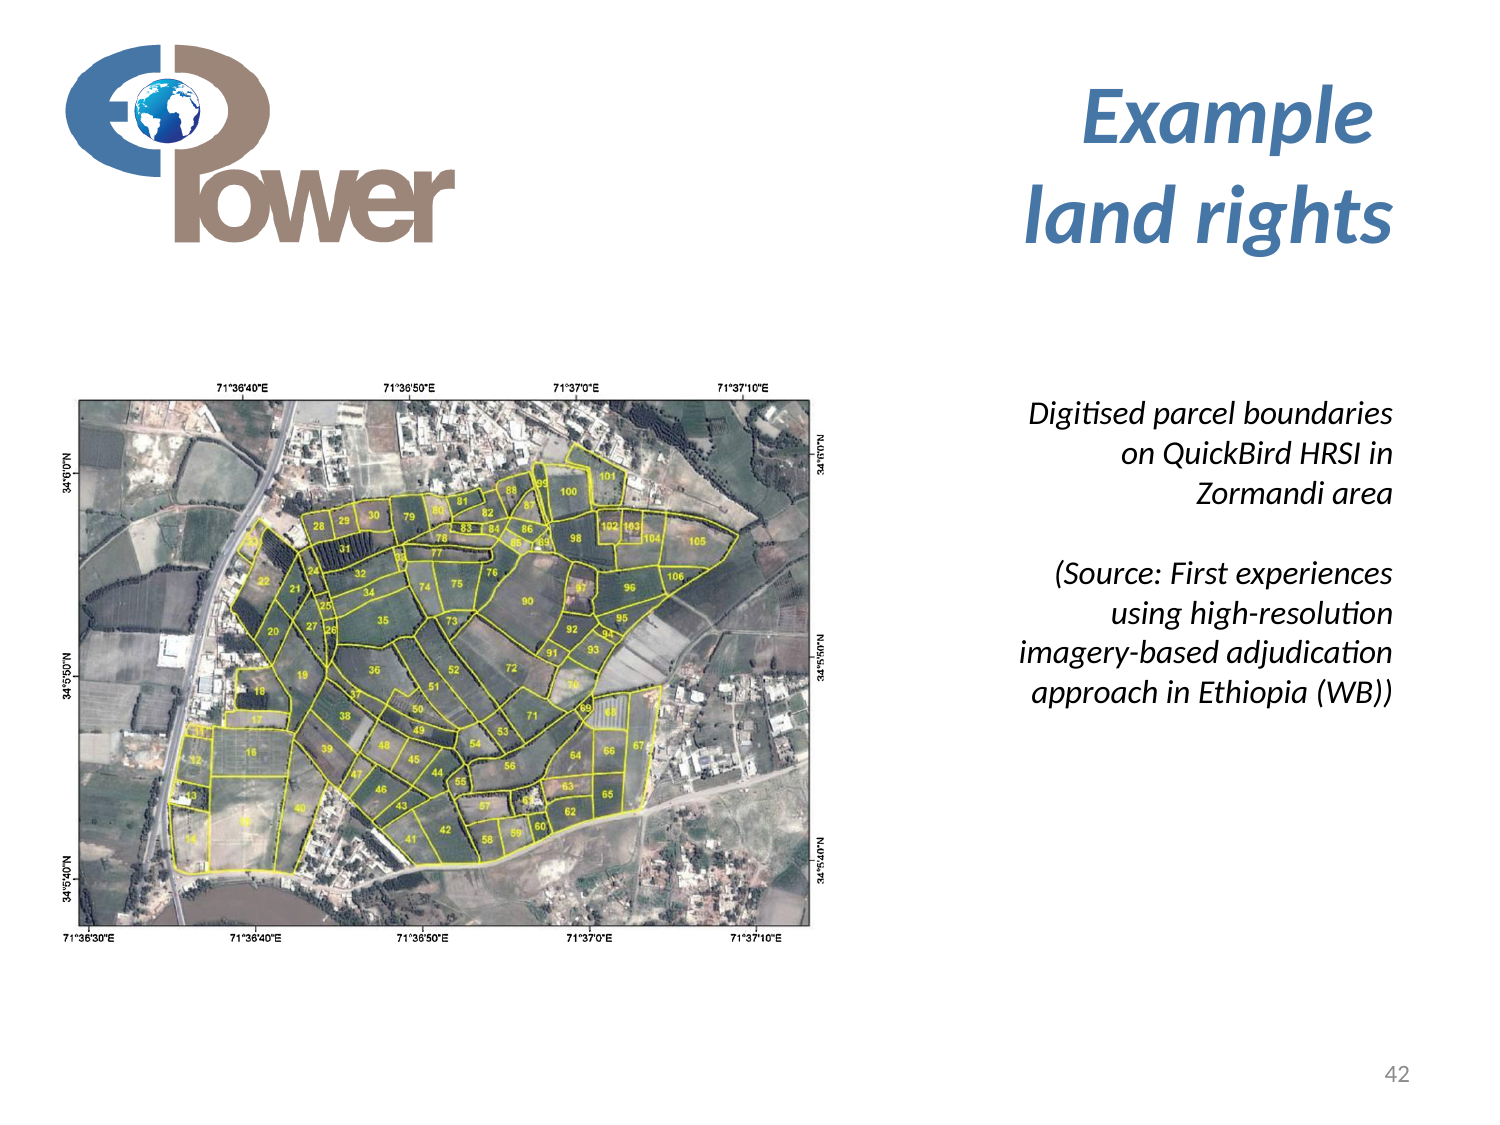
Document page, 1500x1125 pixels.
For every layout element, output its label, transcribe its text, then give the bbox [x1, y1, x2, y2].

text_box Example land rights [61, 53, 1409, 268]
picture [61, 383, 824, 942]
picture [61, 41, 455, 244]
text_box Digitised parcel boundaries on QuickBird HRSI in Zormandi area (Source: First experiences using high-resolution imagery-based adjudication approach in Ethiopia (WB)) [999, 383, 1409, 718]
slide_number 42 [1074, 1042, 1425, 1103]
